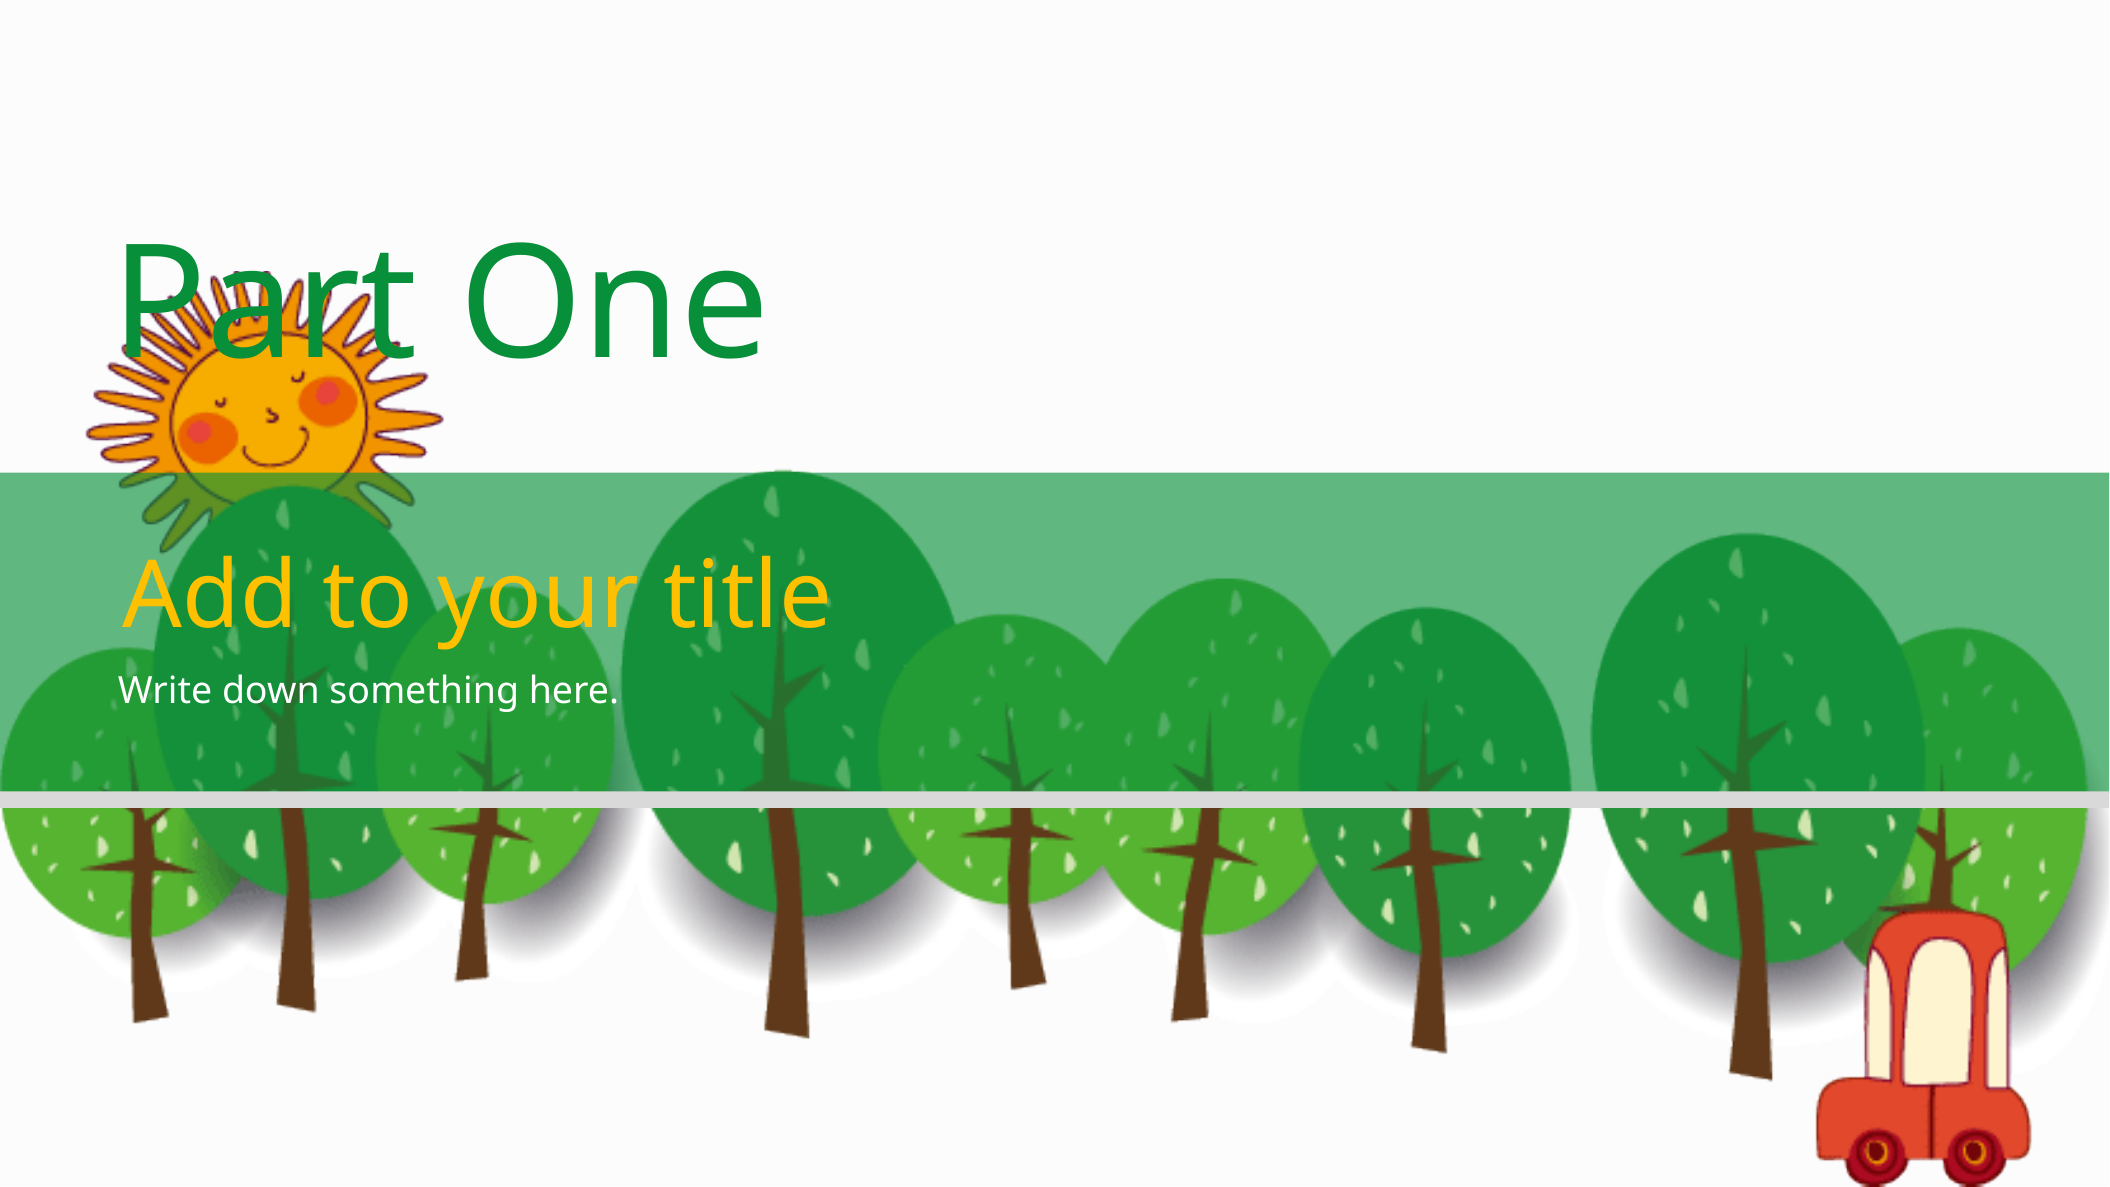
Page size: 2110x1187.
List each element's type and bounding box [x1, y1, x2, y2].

text_box [0, 191, 2110, 809]
picture [0, 809, 2110, 1187]
